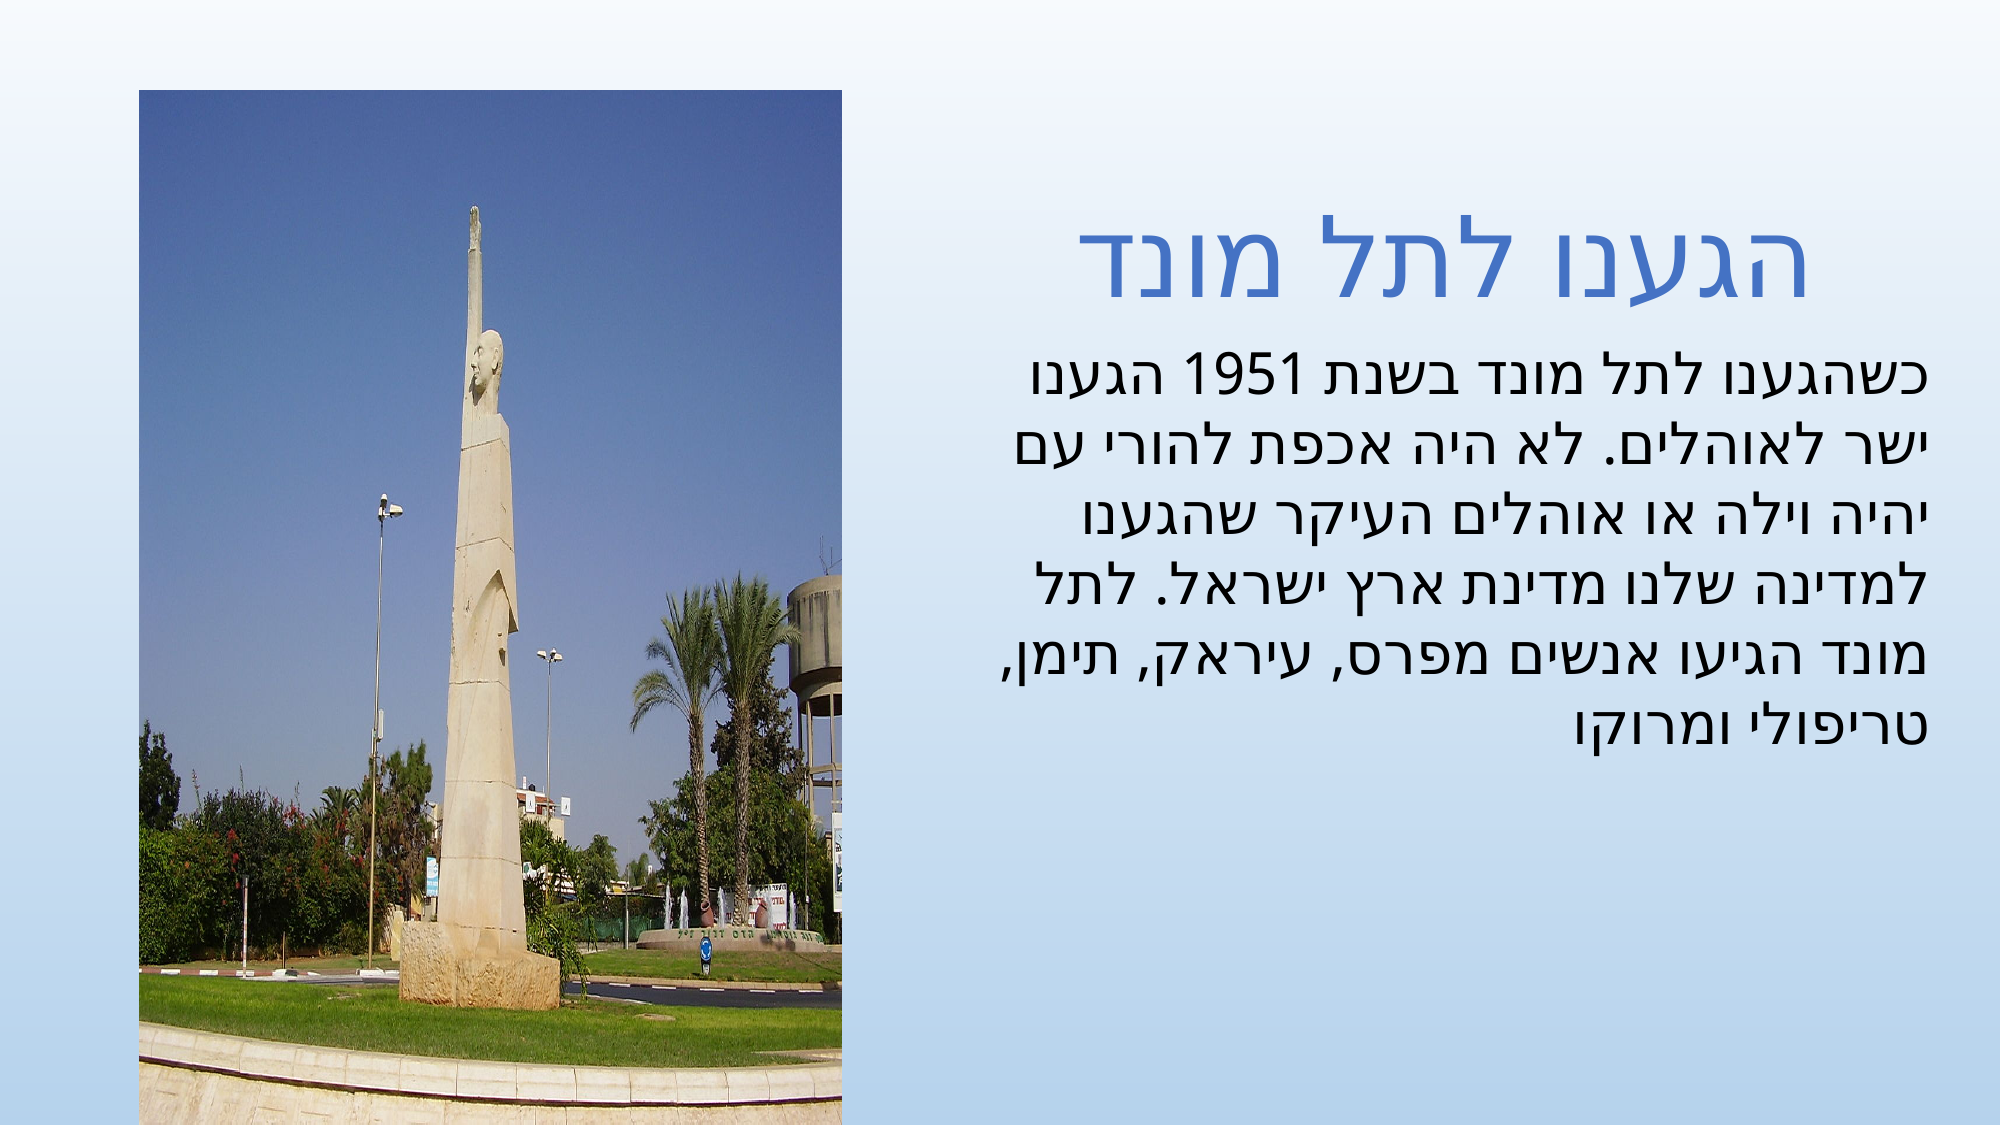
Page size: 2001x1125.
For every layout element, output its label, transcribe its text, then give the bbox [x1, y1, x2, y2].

picture [139, 90, 842, 1125]
text_box הגענו לתל מונד כשהגענו לתל מונד בשנת 1951 הגענו ישר לאוהלים. לא היה אכפת להורי עם יהיה וילה או אוהלים העיקר שהגענו למדינה שלנו מדינת ארץ ישראל. לתל מונד הגיעו אנשים מפרס, עיראק, תימן, טריפולי ומרוקו [945, 167, 1946, 834]
